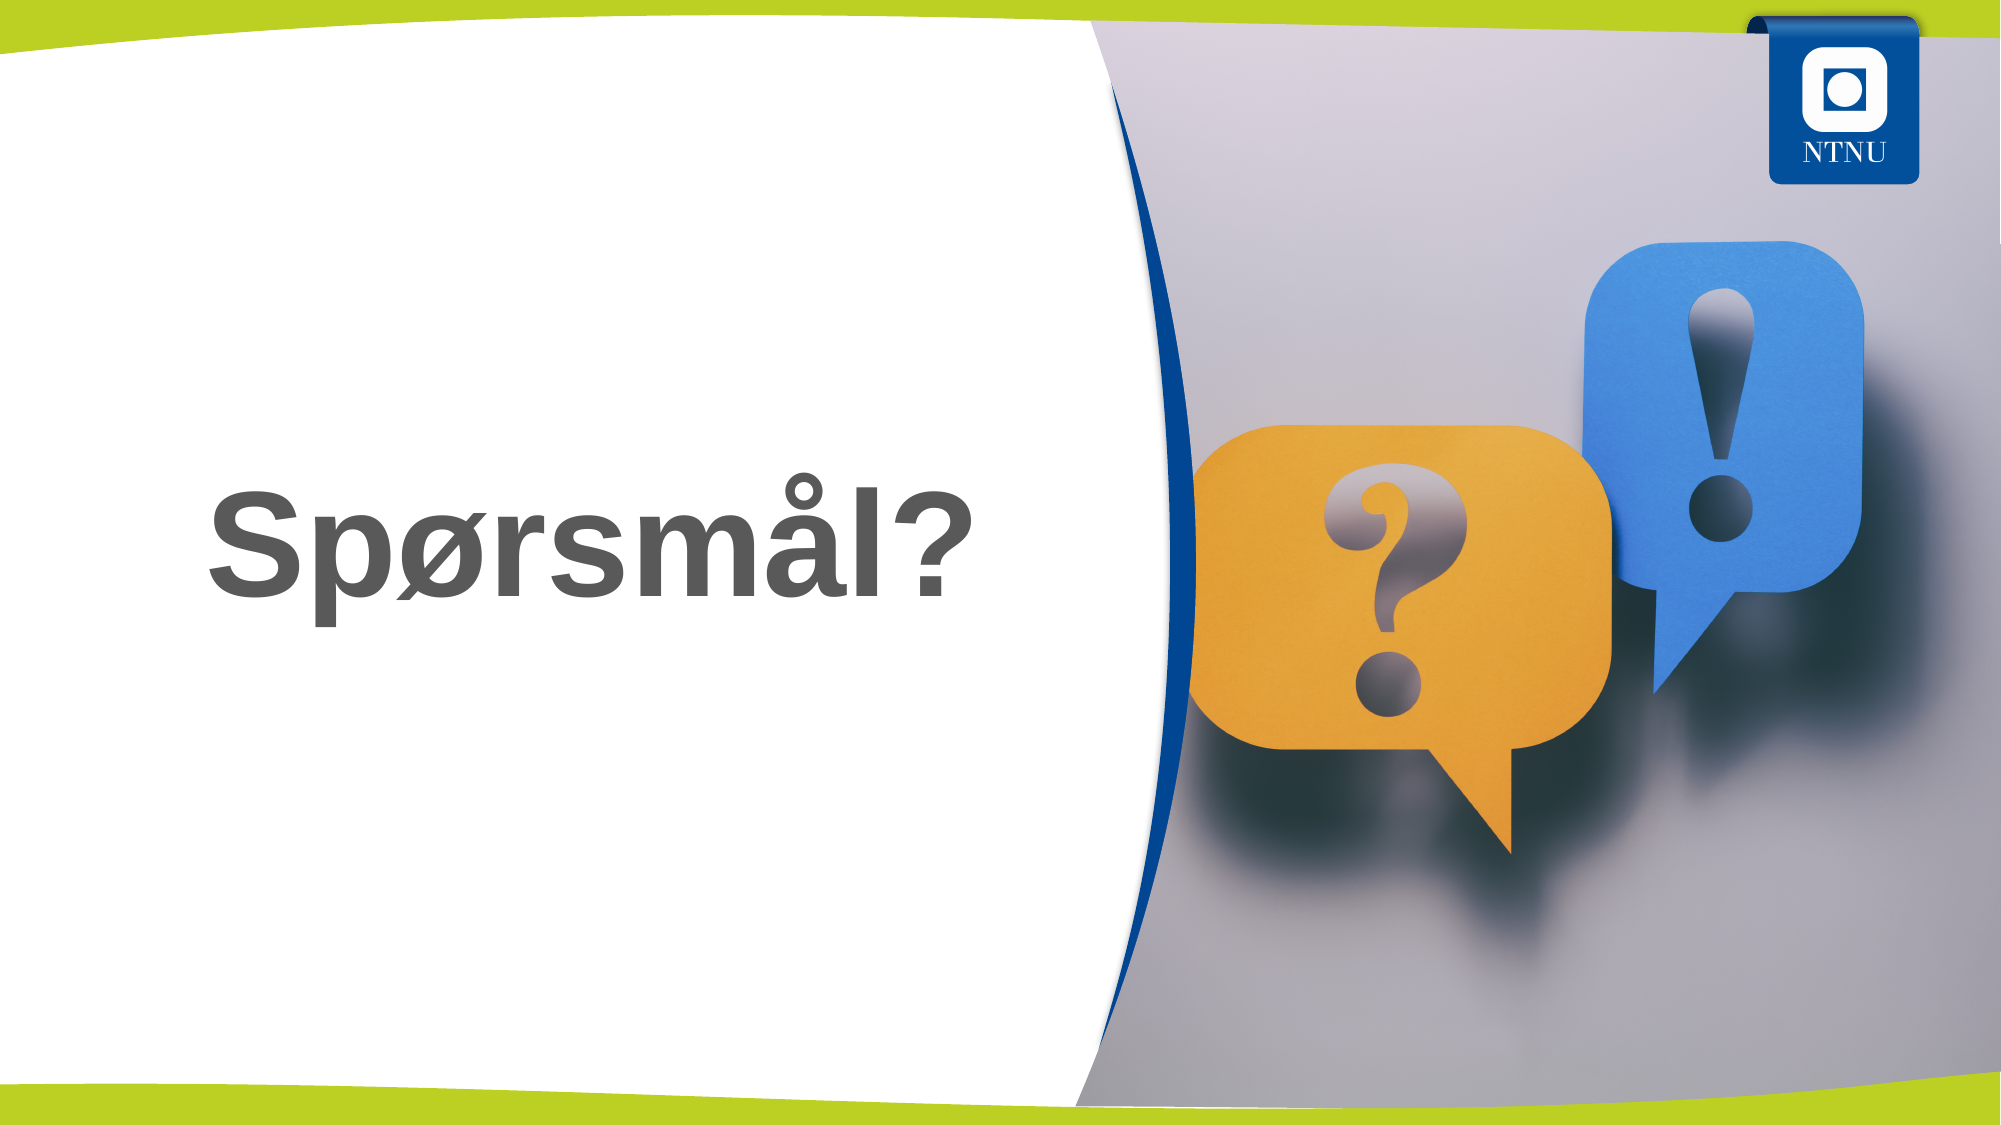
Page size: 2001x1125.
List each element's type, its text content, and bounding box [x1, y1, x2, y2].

picture [1075, 16, 2001, 1109]
list Spørsmål? [148, 490, 1038, 635]
